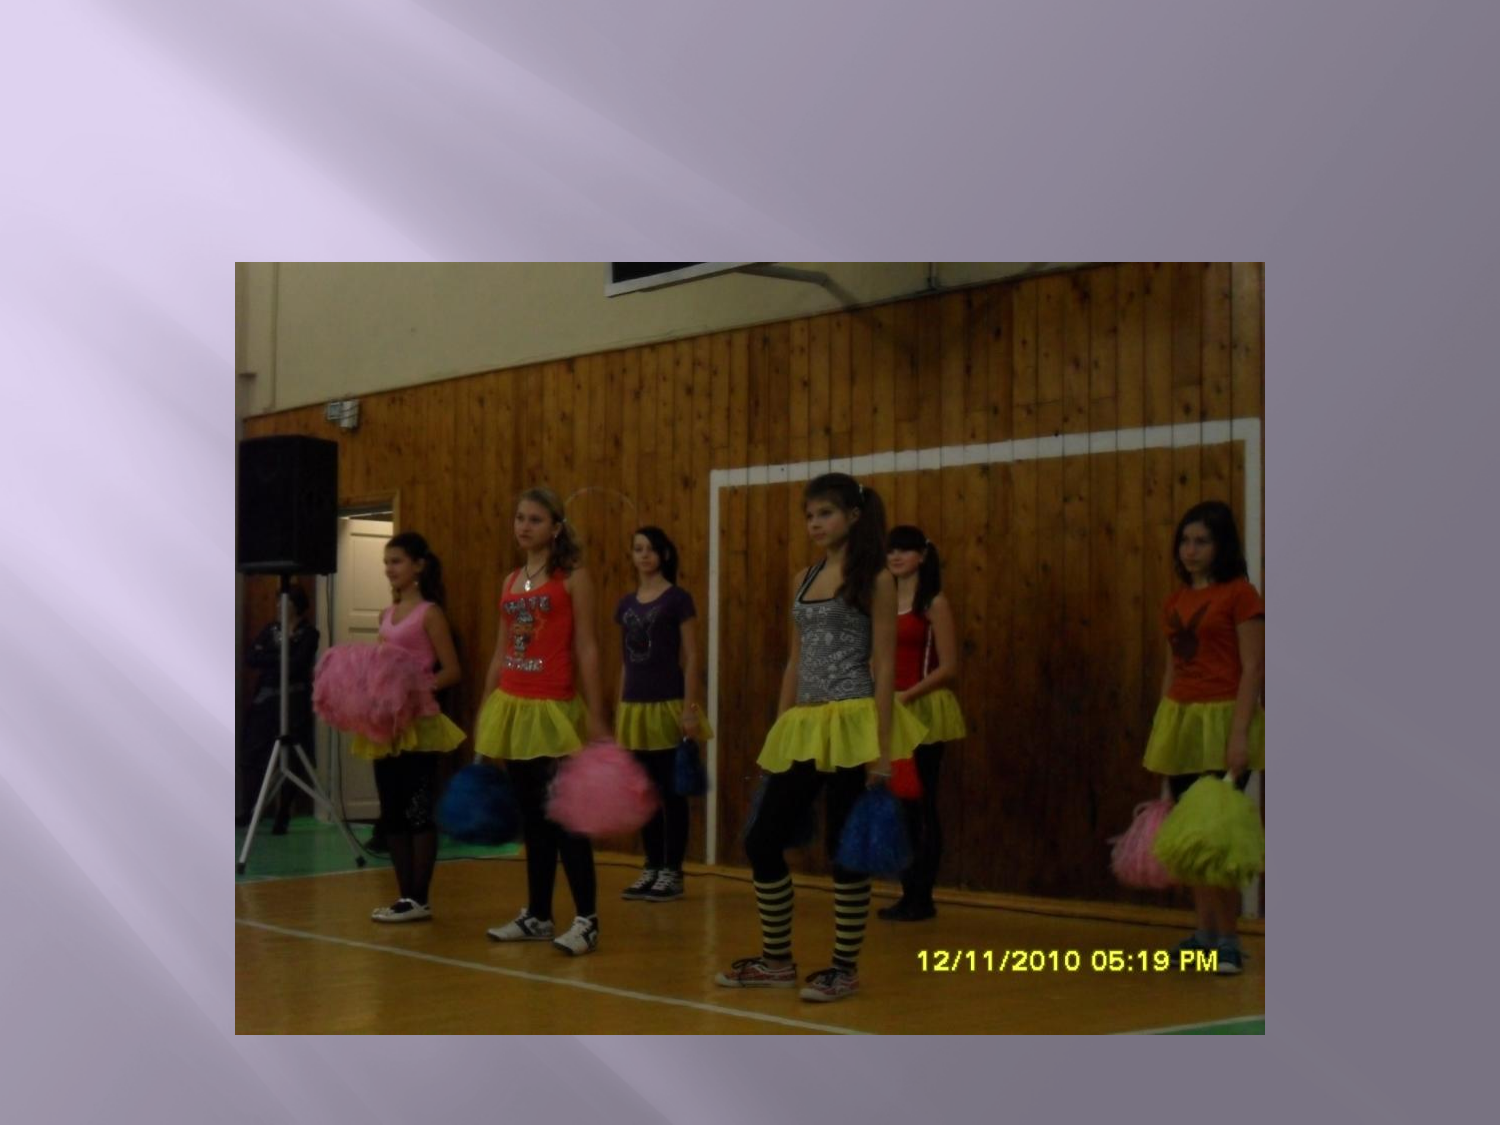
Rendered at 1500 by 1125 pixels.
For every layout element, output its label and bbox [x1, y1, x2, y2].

list [234, 262, 1266, 1036]
